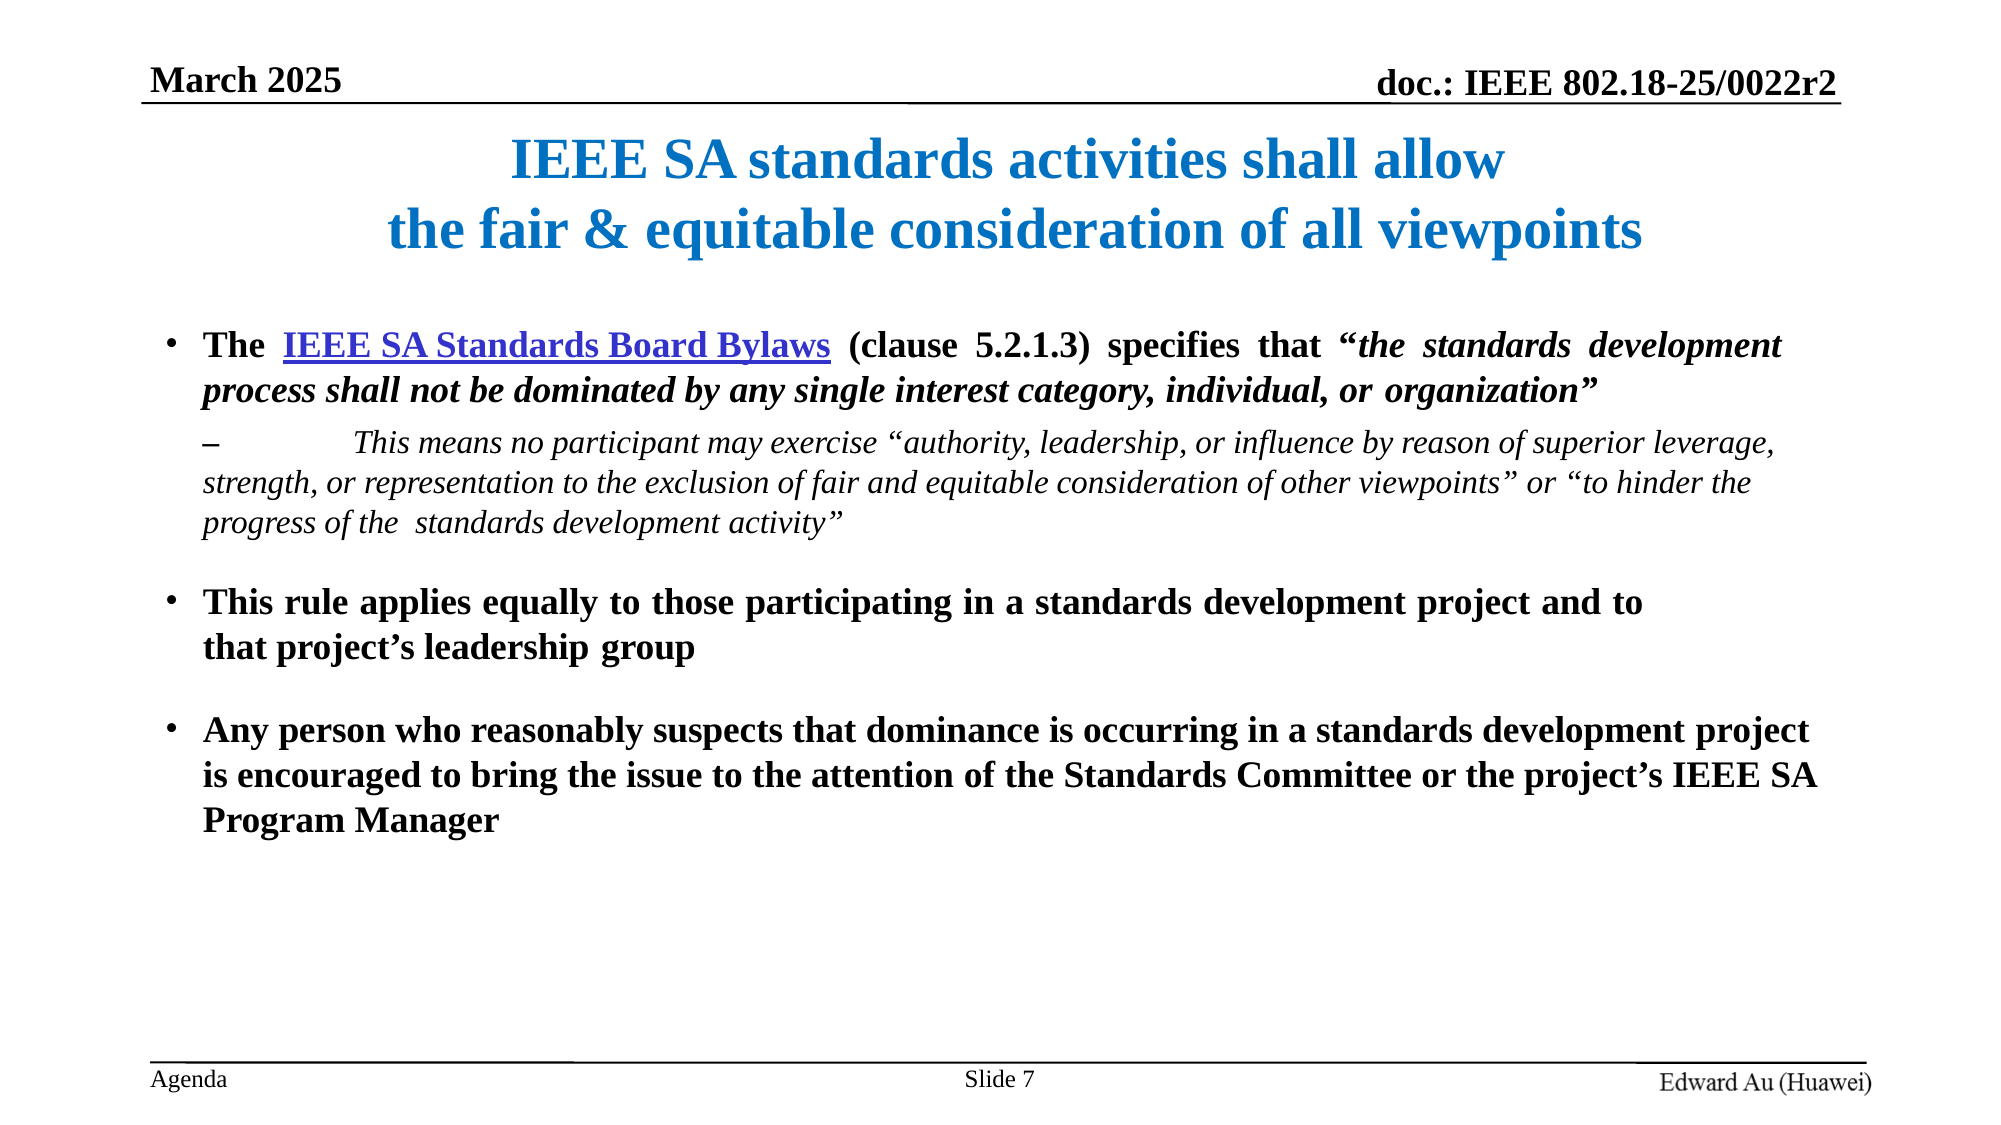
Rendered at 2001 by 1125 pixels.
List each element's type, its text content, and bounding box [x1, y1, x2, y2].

picture [1174, 1058, 1887, 1113]
slide_number Slide 7 [933, 1061, 1067, 1123]
list The IEEE SA Standards Board Bylaws (clause 5.2.1.3) specifies that “the standards development process shall not be dominated by any single interest category, individual, or organization” – This means no participant may exercise “authority, leadership, or influence by reason of superior leverage, strength, or representation to the exclusion of fair and equitable consideration of other viewpoints” or “to hinder the progress of the standards development activity” This rule applies equally to those participating in a standards development project and to that project’s leadership group Any person who reasonably suspects that dominance is occurring in a standards development project is encouraged to bring the issue to the attention of the Standards Committee or the project’s IEEE SA Program Manager [149, 312, 1869, 988]
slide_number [149, 54, 651, 101]
title IEEE SA standards activities shall allow the fair & equitable consideration of all viewpoints [162, 104, 1869, 276]
